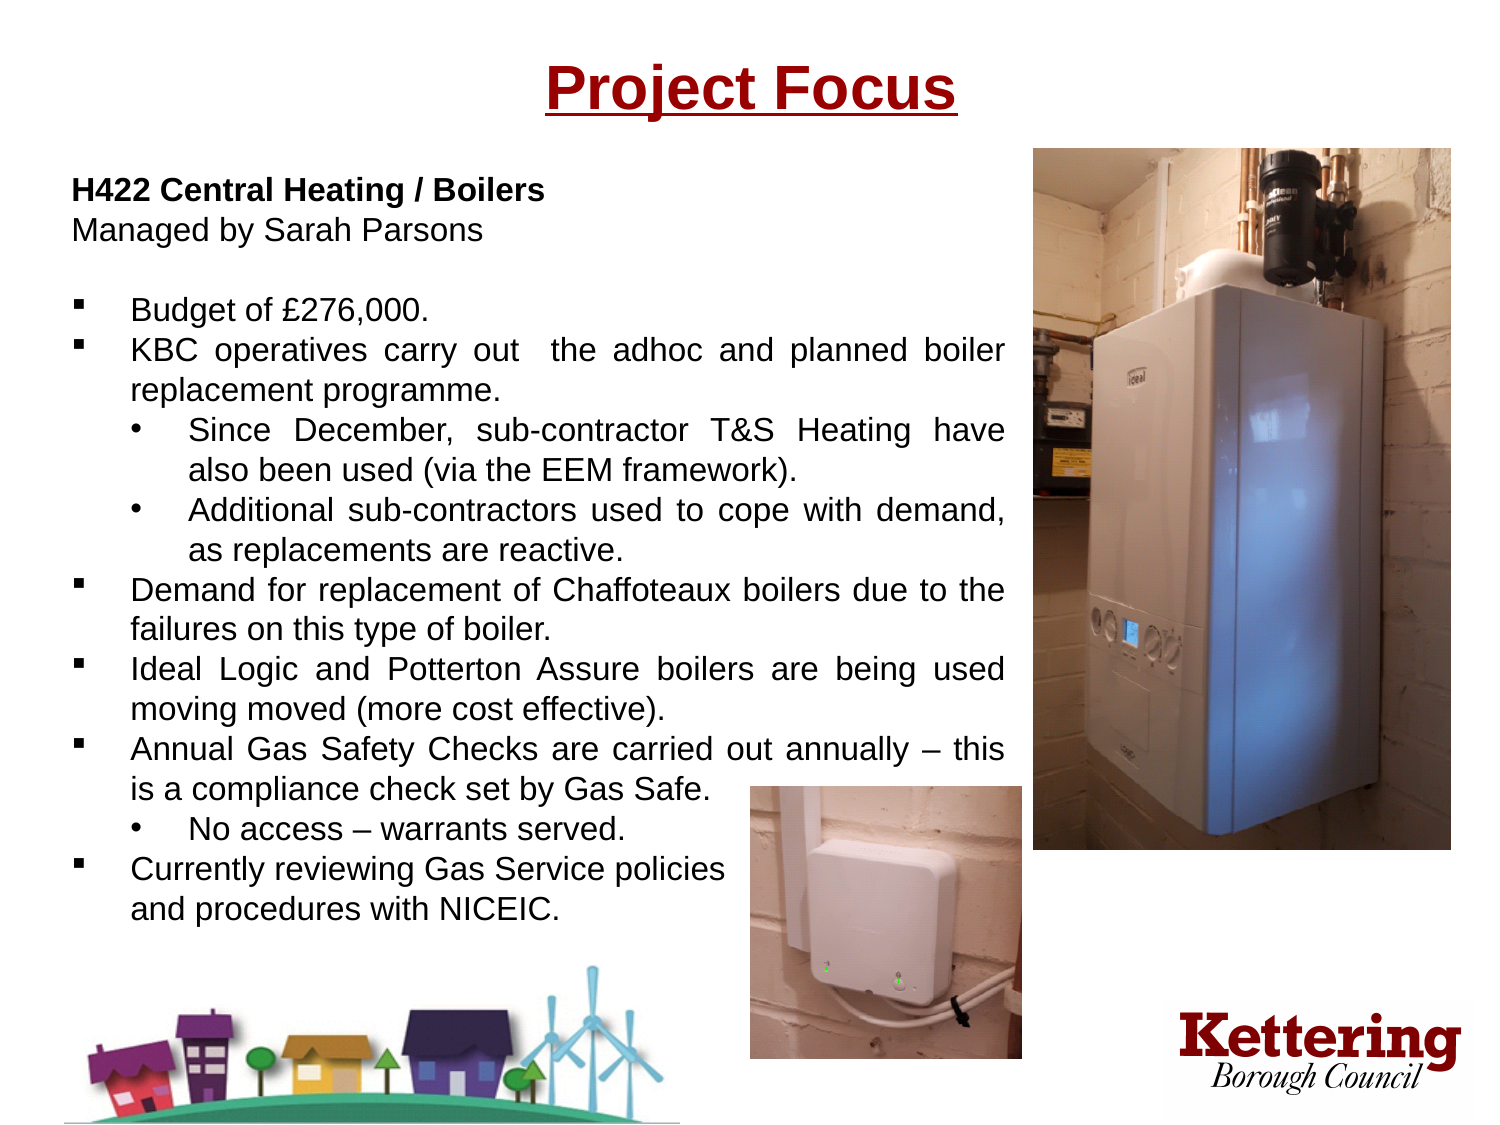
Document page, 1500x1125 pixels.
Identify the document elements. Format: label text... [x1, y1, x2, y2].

picture [749, 786, 1022, 1059]
picture [64, 952, 680, 1124]
text_box H422 Central Heating / Boilers Managed by Sarah Parsons Budget of £276,000. KBC operatives carry out the adhoc and planned boiler replacement programme. Since December, sub-contractor T&S Heating have also been used (via the EEM framework). Additional sub-contractors used to cope with demand, as replacements are reactive. Demand for replacement of Chaffoteaux boilers due to the failures on this type of boiler. Ideal Logic and Potterton Assure boilers are being used moving moved (more cost effective). Annual Gas Safety Checks are carried out annually – this is a compliance check set by Gas Safe. No access – warrants served. Currently reviewing Gas Service policies and procedures with NICEIC. [56, 161, 1022, 935]
picture [1033, 148, 1451, 850]
picture [1163, 999, 1474, 1119]
title Project Focus [76, 30, 1427, 138]
